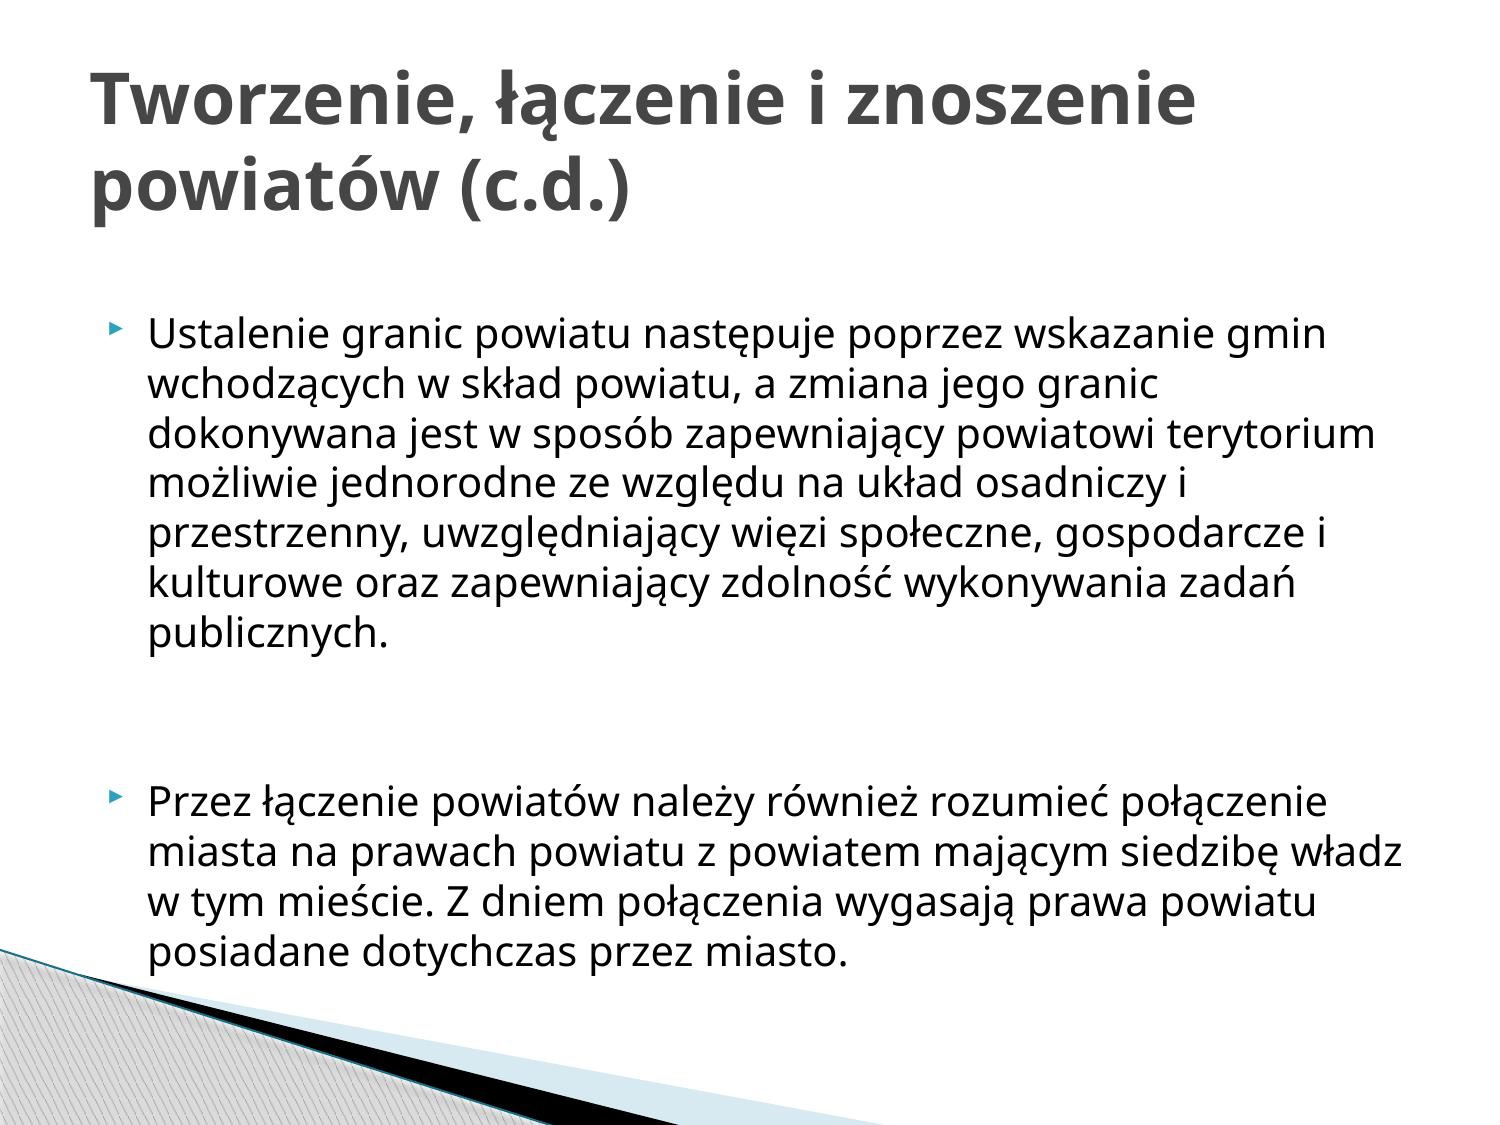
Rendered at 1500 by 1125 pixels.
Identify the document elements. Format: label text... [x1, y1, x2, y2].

list Ustalenie granic powiatu następuje poprzez wskazanie gmin wchodzących w skład powiatu, a zmiana jego granic dokonywana jest w sposób zapewniający powiatowi terytorium możliwie jednorodne ze względu na układ osadniczy i przestrzenny, uwzględniający więzi społeczne, gospodarcze i kulturowe oraz zapewniający zdolność wykonywania zadań publicznych. Przez łączenie powiatów należy również rozumieć połączenie miasta na prawach powiatu z powiatem mającym siedzibę władz w tym mieście. Z dniem połączenia wygasają prawa powiatu posiadane dotychczas przez miasto. [75, 243, 1425, 986]
title Tworzenie, łączenie i znoszenie powiatów (c.d.) [75, 45, 1425, 233]
